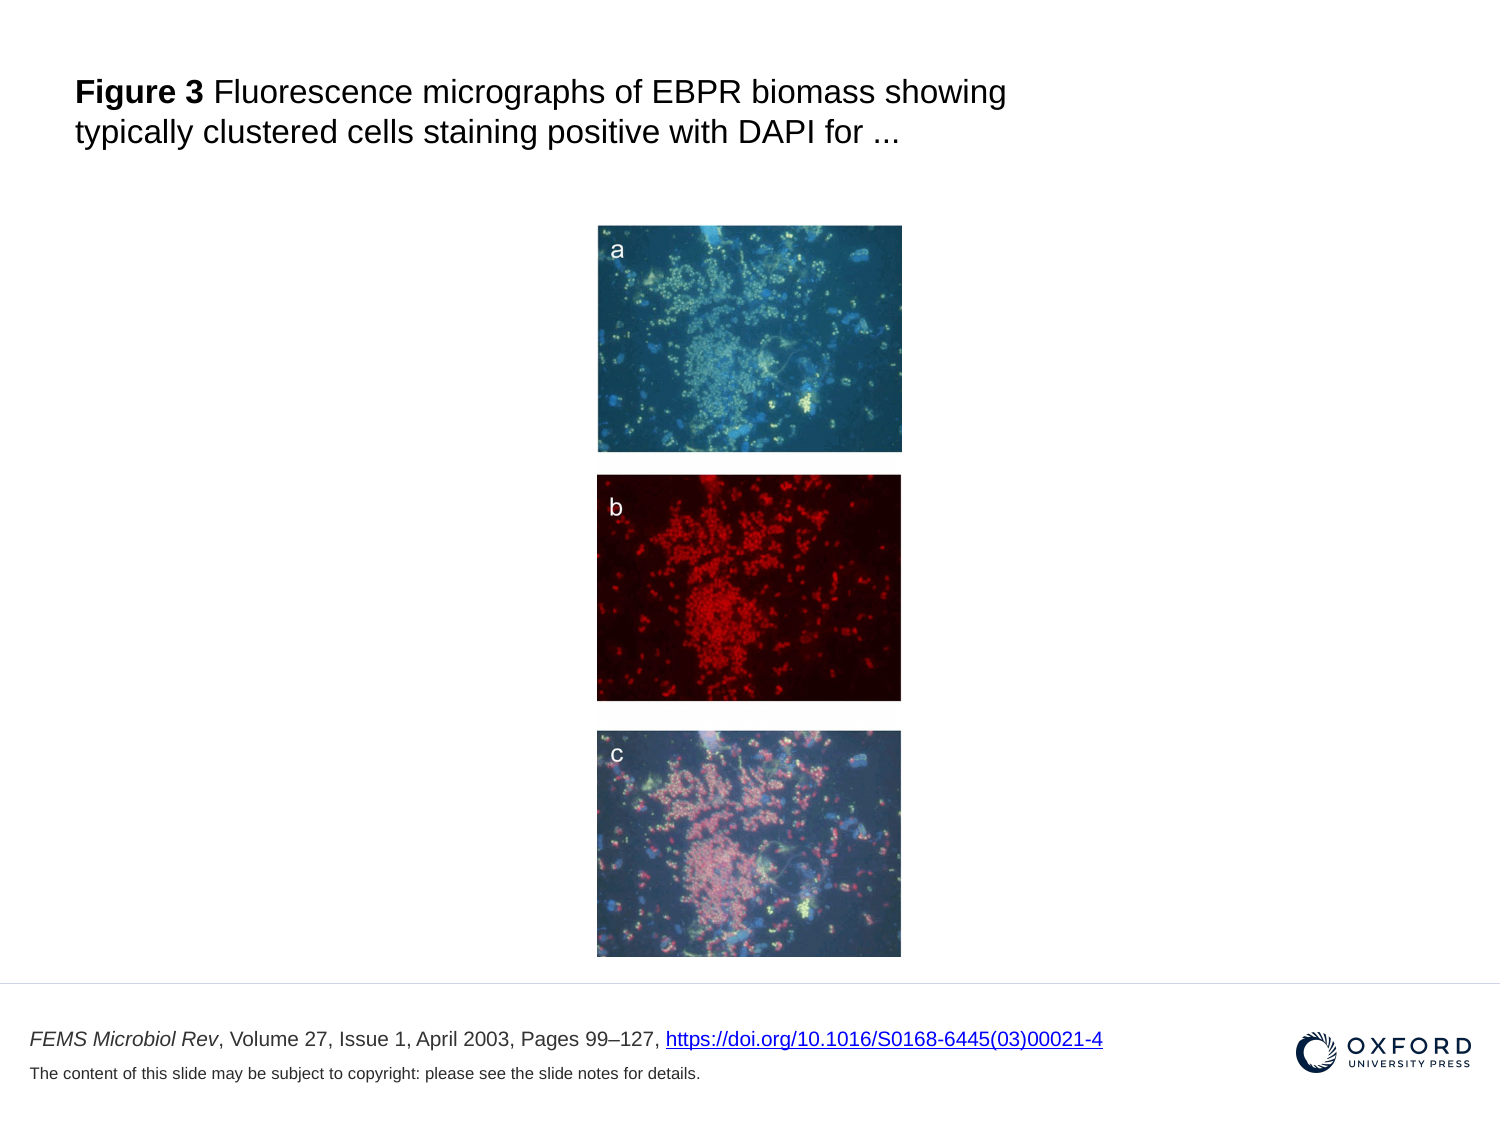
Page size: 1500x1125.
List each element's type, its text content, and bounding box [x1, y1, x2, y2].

footer FEMS Microbiol Rev, Volume 27, Issue 1, April 2003, Pages 99–127, https://doi.org/10.1016/S0168-6445(03)00021-4 The content of this slide may be subject to copyright: please see the slide notes for details. [0, 983, 1260, 1125]
picture [1296, 1032, 1471, 1073]
title Figure 3 Fluorescence micrographs of EBPR biomass showing typically clustered cells staining positive with DAPI for ... [75, 69, 1078, 171]
picture [597, 224, 902, 957]
